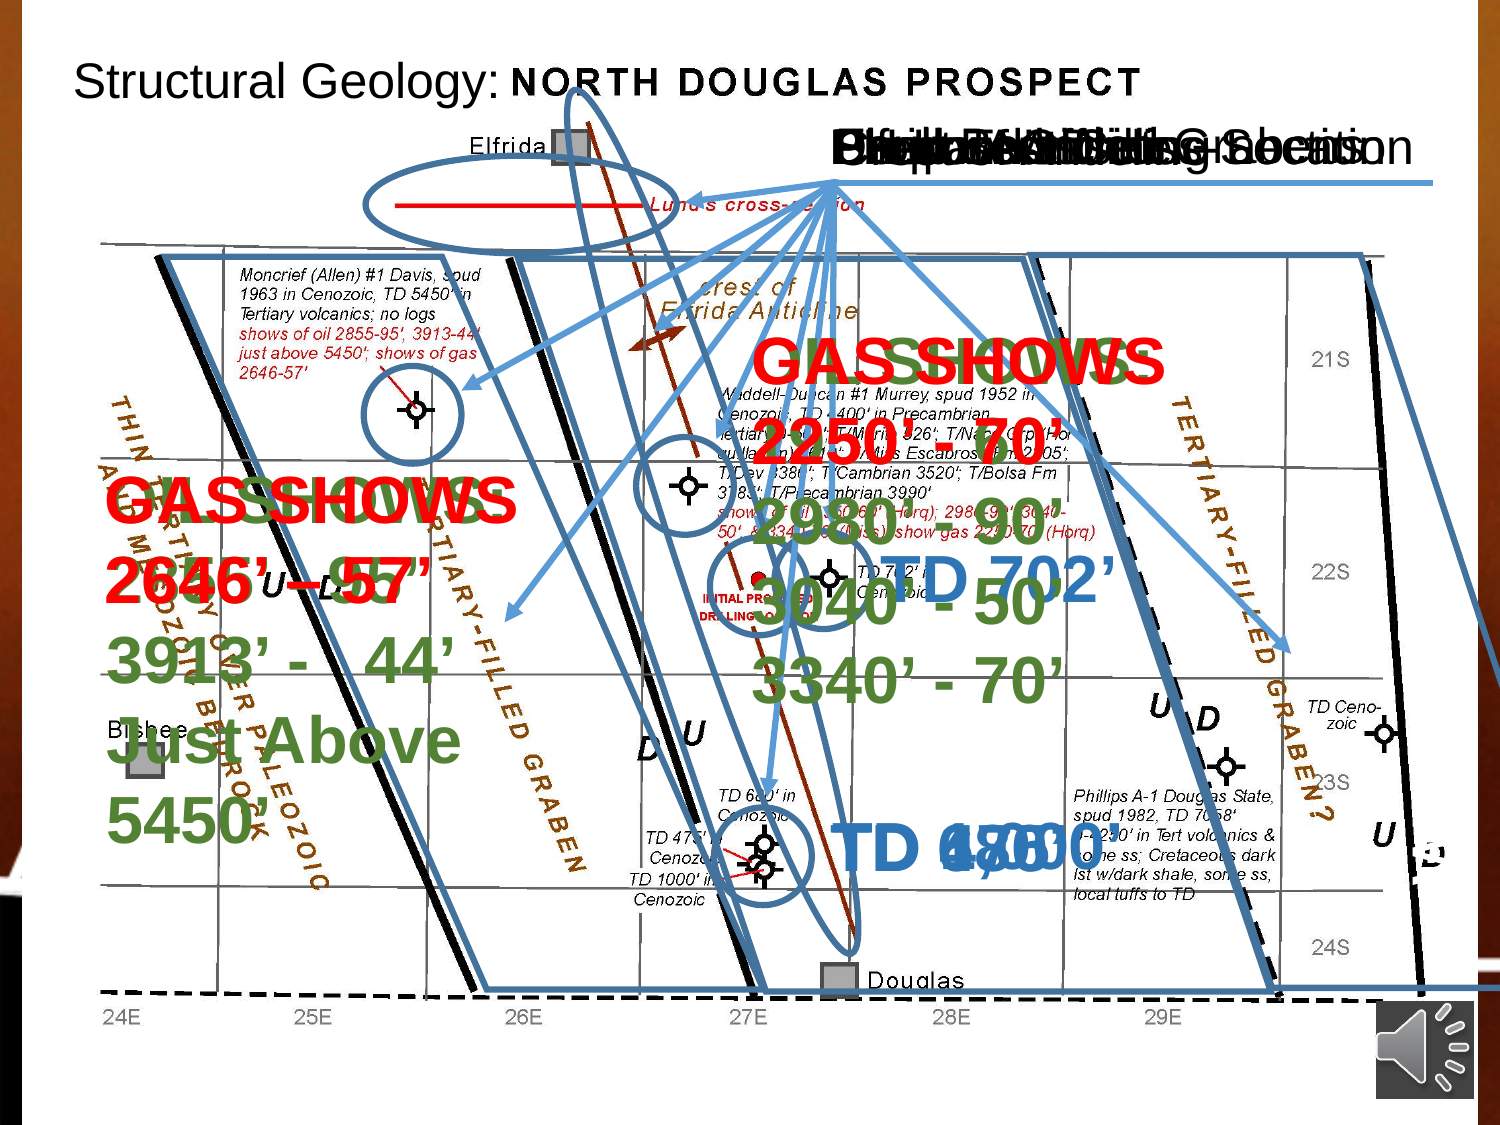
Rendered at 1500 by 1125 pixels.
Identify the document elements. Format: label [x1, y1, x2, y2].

text_box [716, 203, 834, 440]
text_box [684, 182, 834, 203]
text_box [836, 184, 1292, 654]
text_box [504, 391, 766, 623]
text_box [461, 182, 716, 391]
picture [0, 0, 1500, 1125]
text_box [766, 391, 836, 798]
text_box [834, 182, 838, 391]
